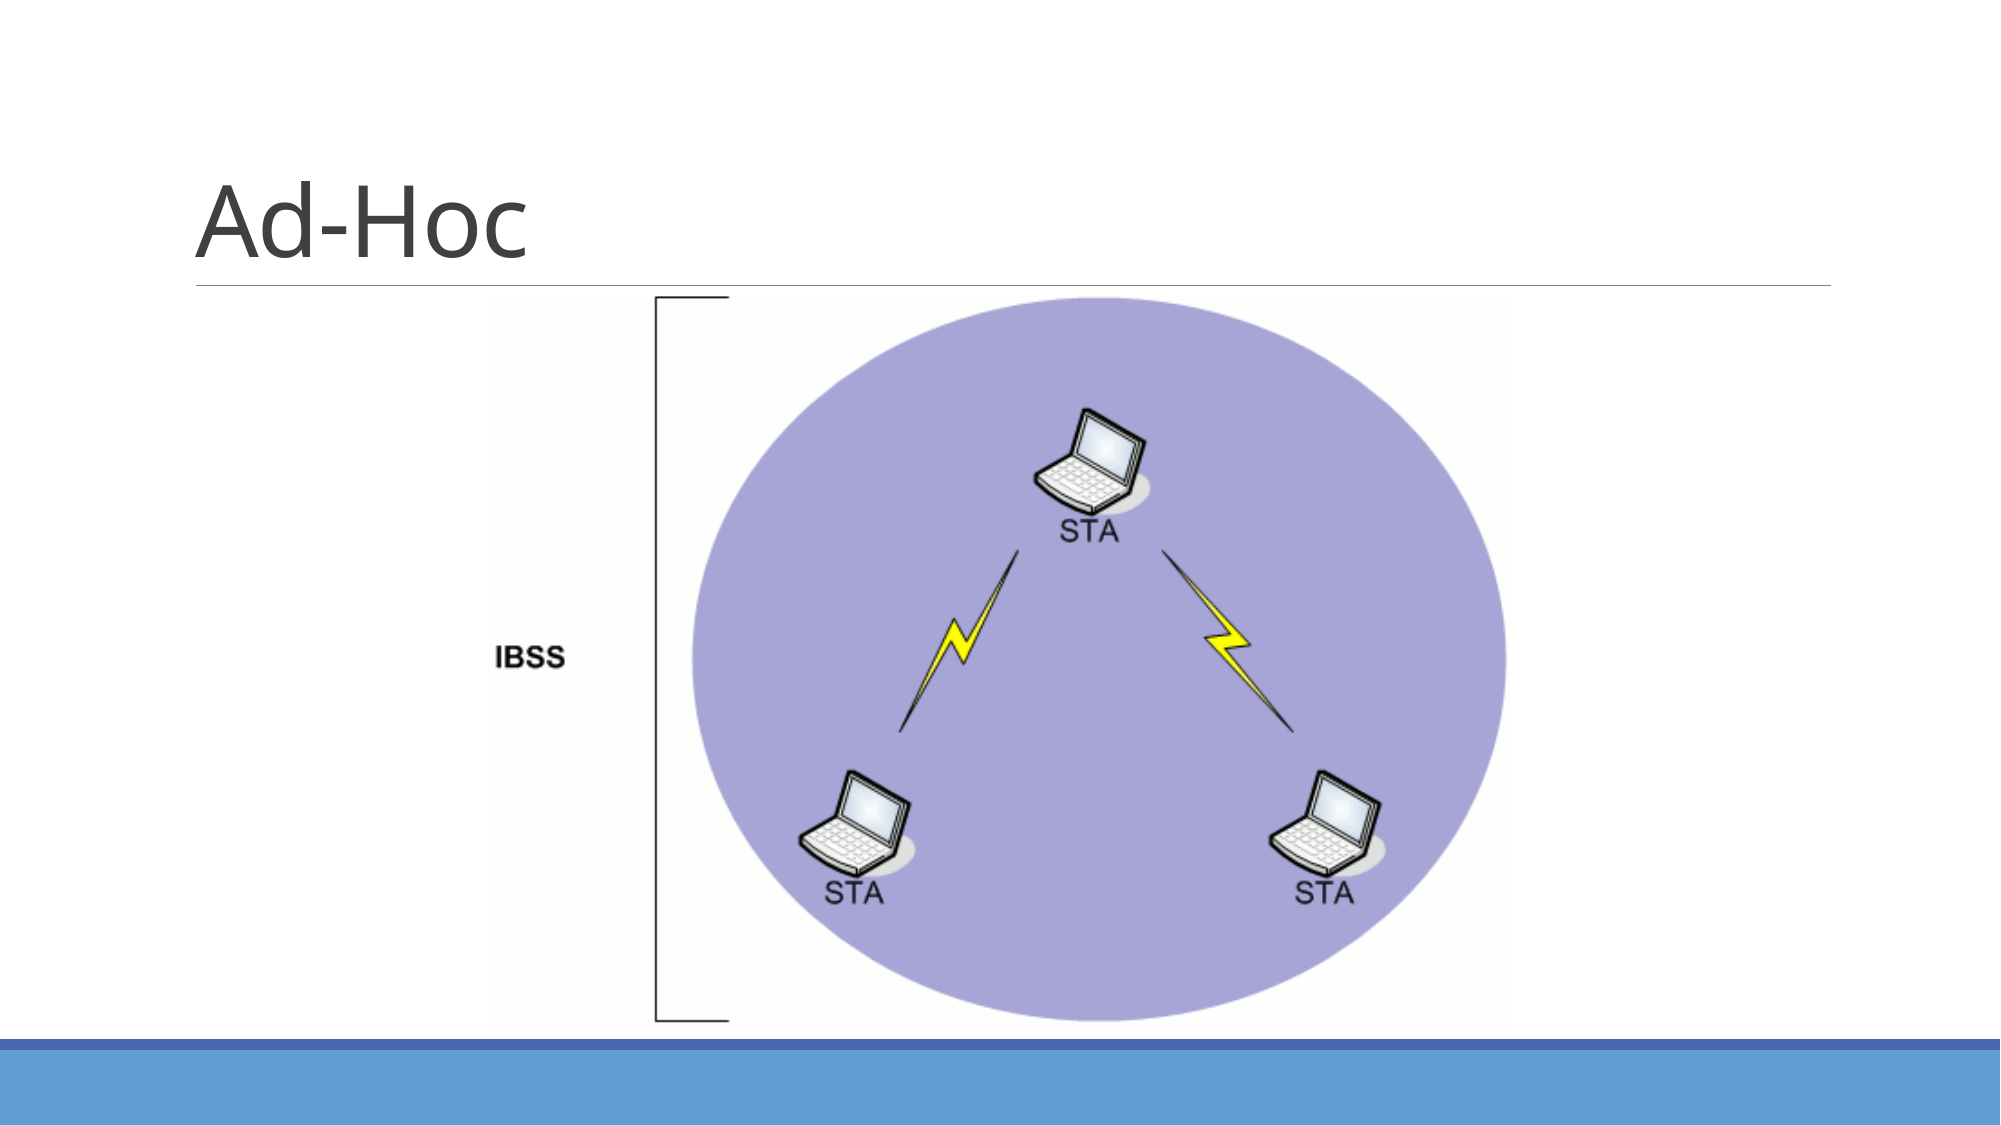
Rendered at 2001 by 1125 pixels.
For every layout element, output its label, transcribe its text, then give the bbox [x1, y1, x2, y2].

title Ad-Hoc [180, 47, 1830, 285]
picture [489, 295, 1511, 1026]
